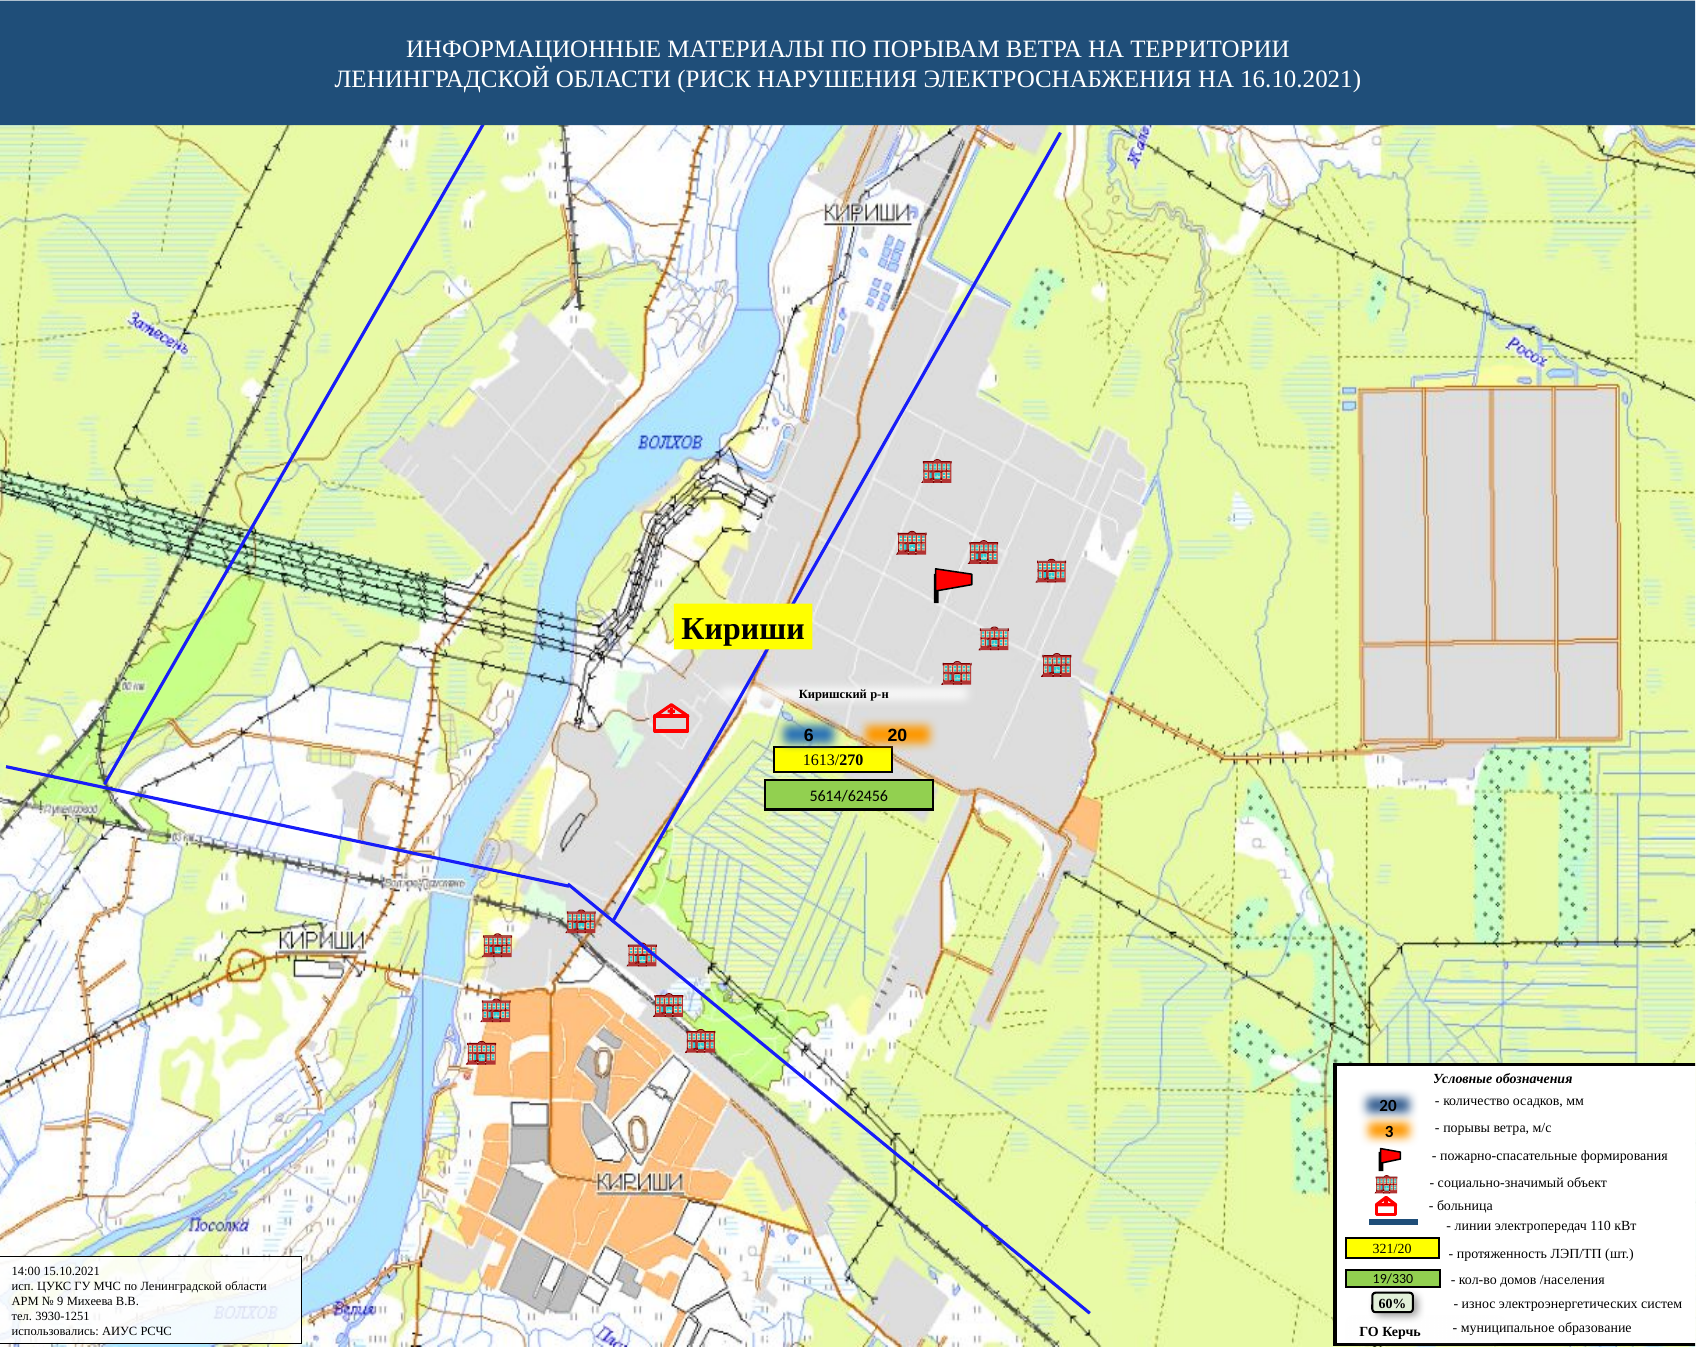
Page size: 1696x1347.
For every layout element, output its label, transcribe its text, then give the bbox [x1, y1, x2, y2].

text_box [5, 766, 569, 887]
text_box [1374, 1175, 1398, 1194]
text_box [104, 124, 484, 785]
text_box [480, 998, 511, 1023]
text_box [465, 1040, 497, 1065]
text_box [1376, 1146, 1402, 1172]
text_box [1376, 1197, 1396, 1215]
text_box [1334, 1060, 1696, 1347]
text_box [612, 132, 1061, 923]
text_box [481, 933, 513, 958]
picture [0, 88, 1696, 1347]
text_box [1061, 653, 1072, 677]
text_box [1061, 558, 1066, 583]
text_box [567, 883, 1090, 1314]
text_box ИНФОРМАЦИОННЫЕ МАТЕРИАЛЫ ПО ПОРЫВАМ ВЕТРА НА ТЕРРИТОРИИ ЛЕНИНГРАДСКОЙ ОБЛАСТИ (РИСК НАРУШЕНИЯ ЭЛЕКТРОСНАБЖЕНИЯ НА 16.10.2021) [0, 0, 1696, 88]
